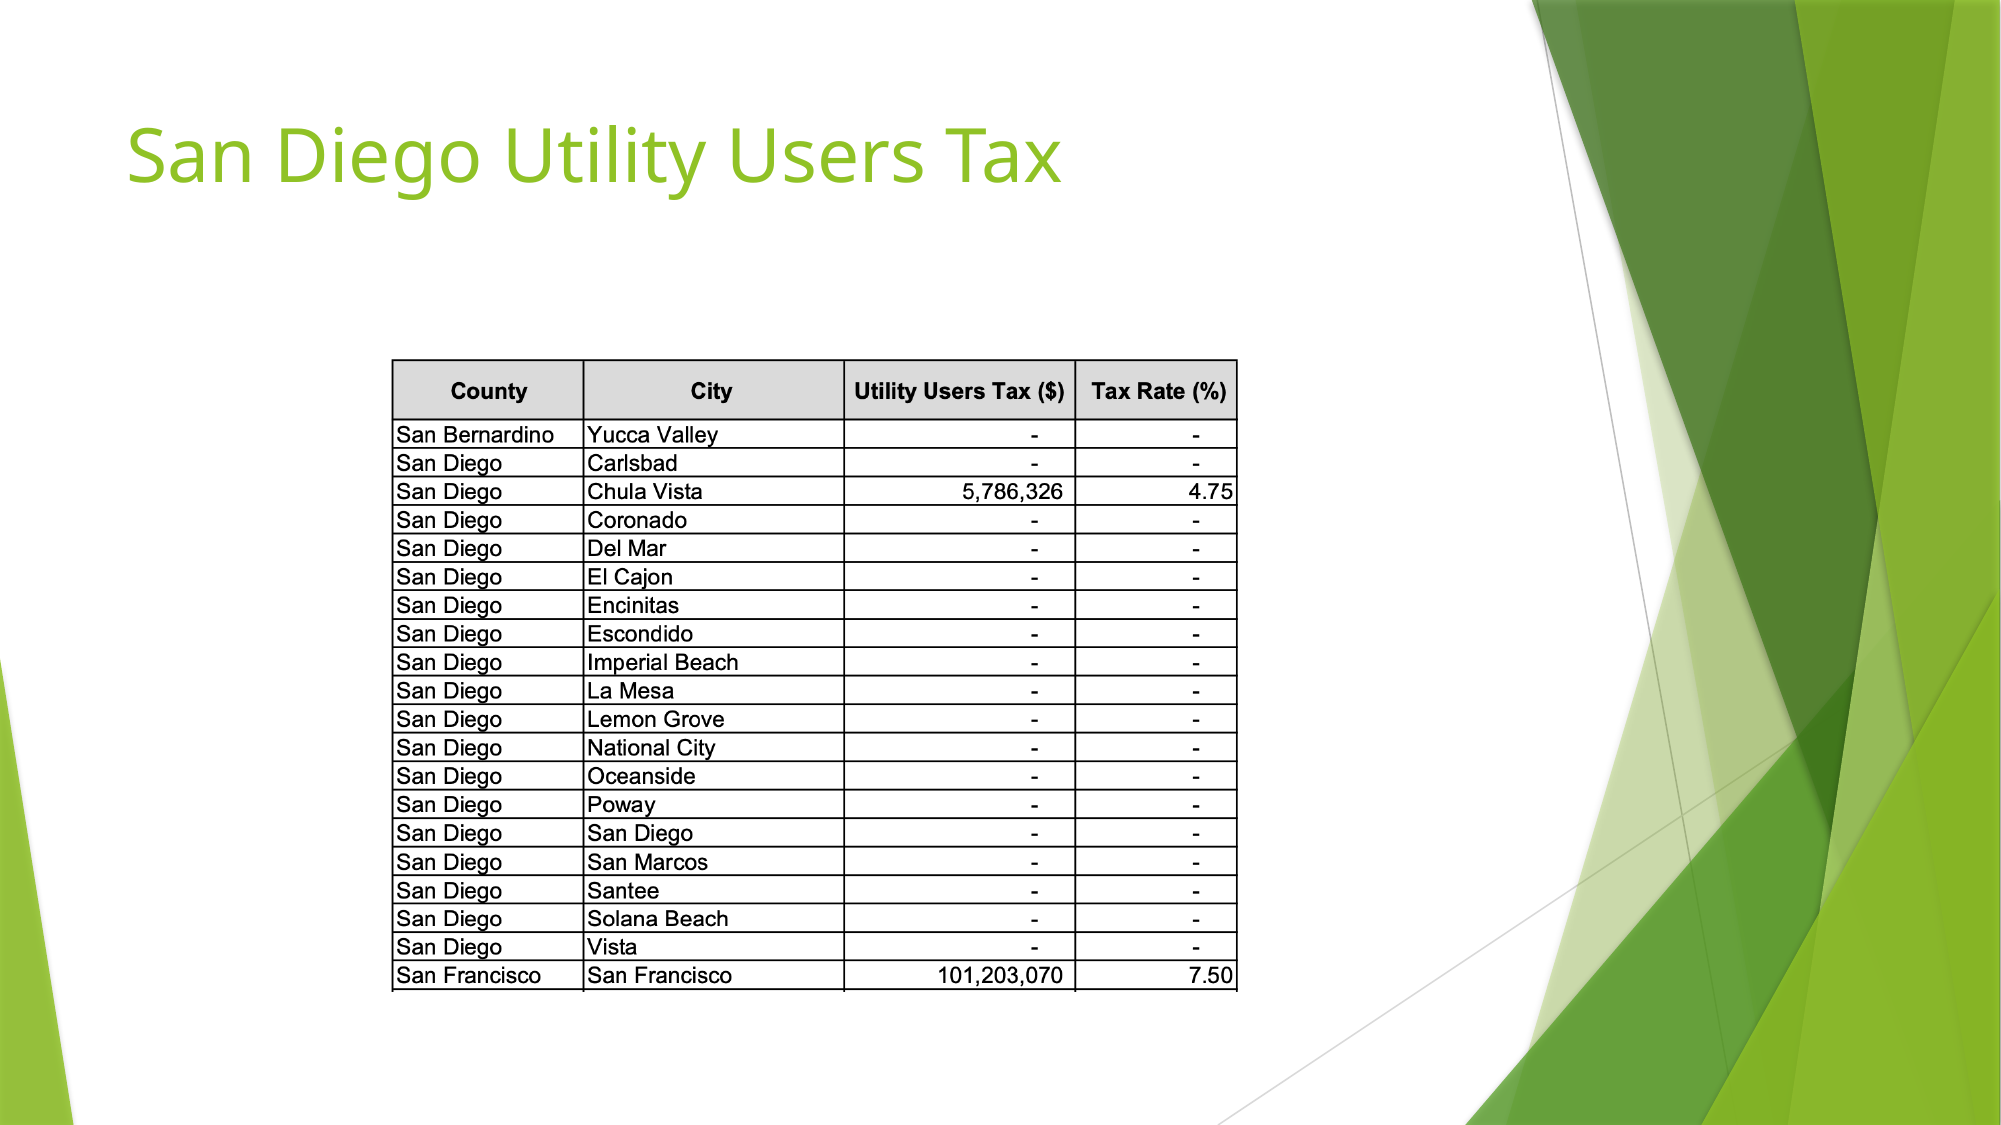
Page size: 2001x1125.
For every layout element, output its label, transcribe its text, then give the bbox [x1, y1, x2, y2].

title San Diego Utility Users Tax [111, 99, 1522, 317]
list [387, 353, 1245, 992]
